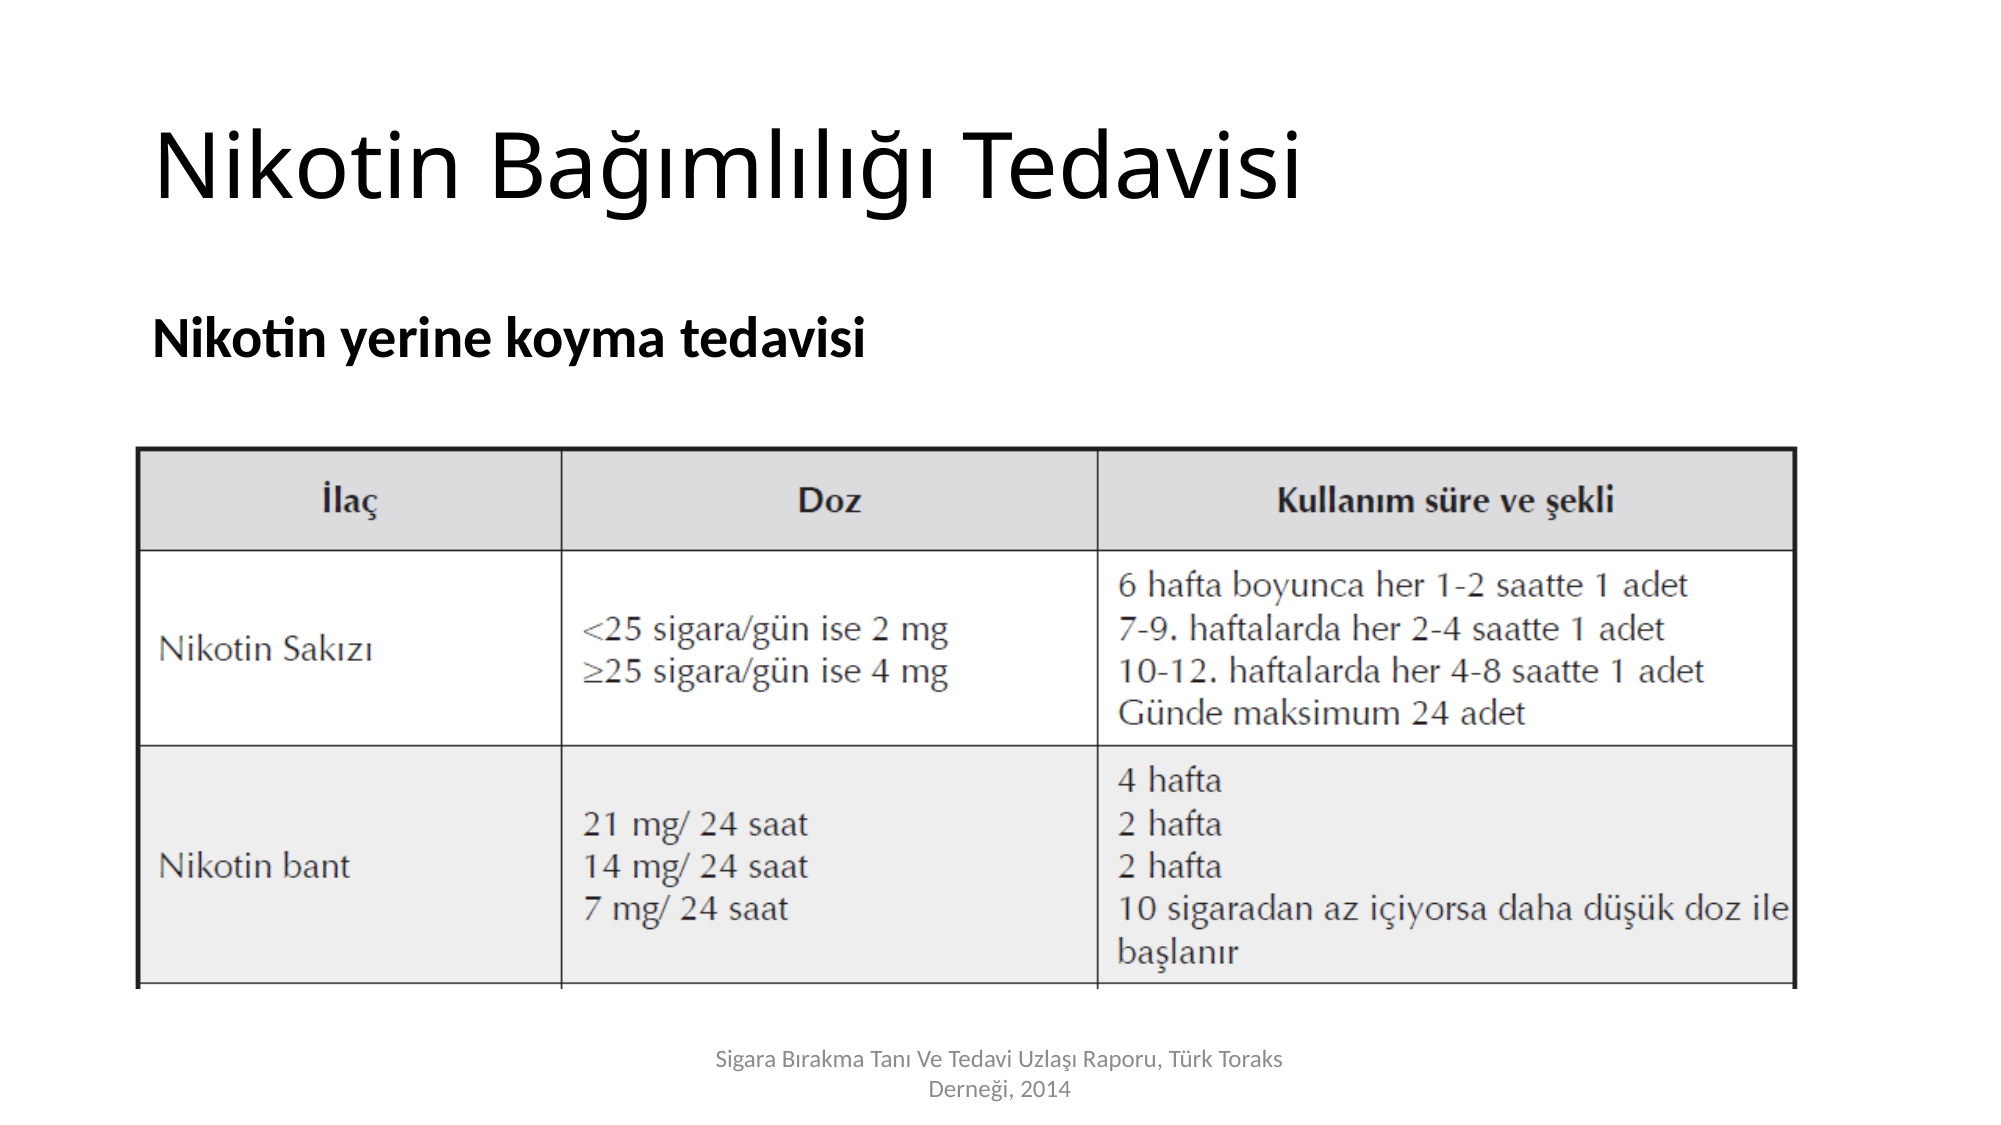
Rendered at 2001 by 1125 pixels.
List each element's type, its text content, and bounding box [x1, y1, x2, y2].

title Nikotin Bağımlılığı Tedavisi [137, 59, 1863, 278]
list Nikotin yerine koyma tedavisi [137, 299, 1863, 1014]
picture [130, 445, 1803, 989]
footer Sigara Bırakma Tanı Ve Tedavi Uzlaşı Raporu, Türk Toraks Derneği, 2014 [662, 1042, 1338, 1103]
